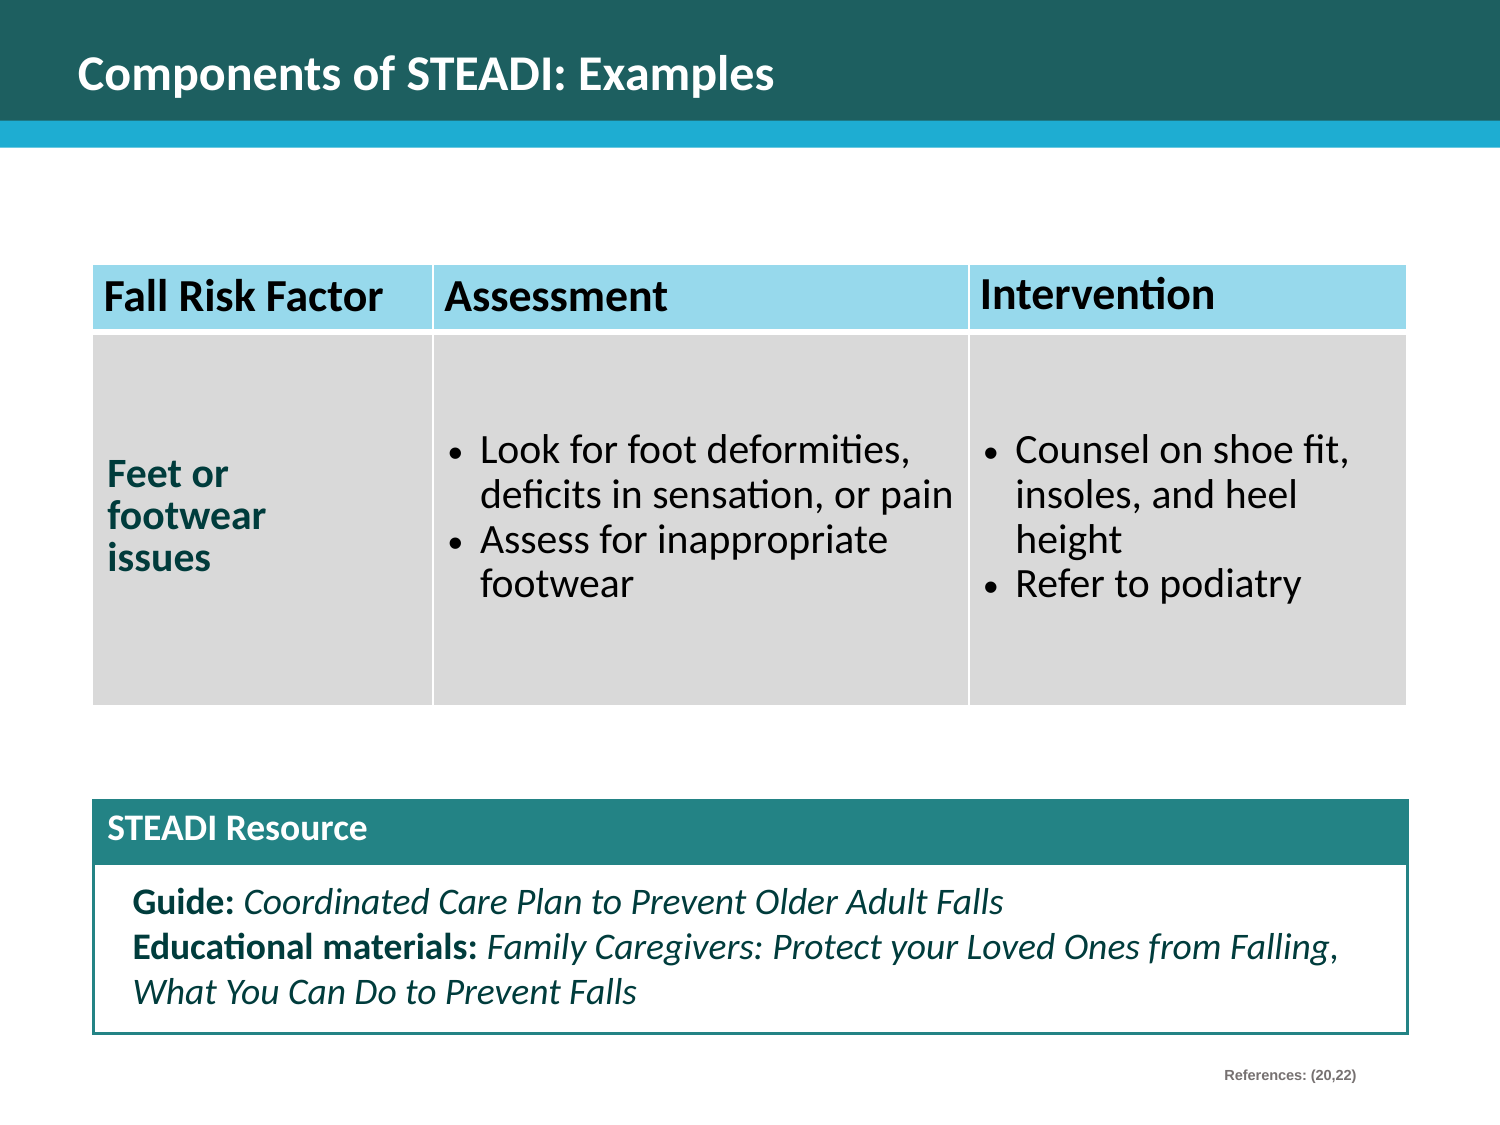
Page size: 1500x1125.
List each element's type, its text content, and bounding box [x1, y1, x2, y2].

table_header Fall Risk Factor [93, 265, 432, 329]
table_header Assessment [434, 265, 968, 329]
list STEADI Resource [92, 800, 1079, 861]
table_cell Feet or footwear issues [93, 335, 432, 705]
title Components of STEADI: Examples [62, 30, 1357, 119]
table_cell Look for foot deformities, deficits in sensation, or pain Assess for inappropriate footwear [434, 335, 968, 705]
list References: (20,22) [1209, 1060, 1484, 1118]
table_header Intervention [970, 265, 1406, 329]
list Guide: Coordinated Care Plan to Prevent Older Adult Falls Educational materials: Family Caregivers: Protect your Loved Ones from Falling, What You Can Do to Prevent Falls [117, 869, 1432, 1060]
table_cell Counsel on shoe fit, insoles, and heel height Refer to podiatry [970, 335, 1406, 705]
